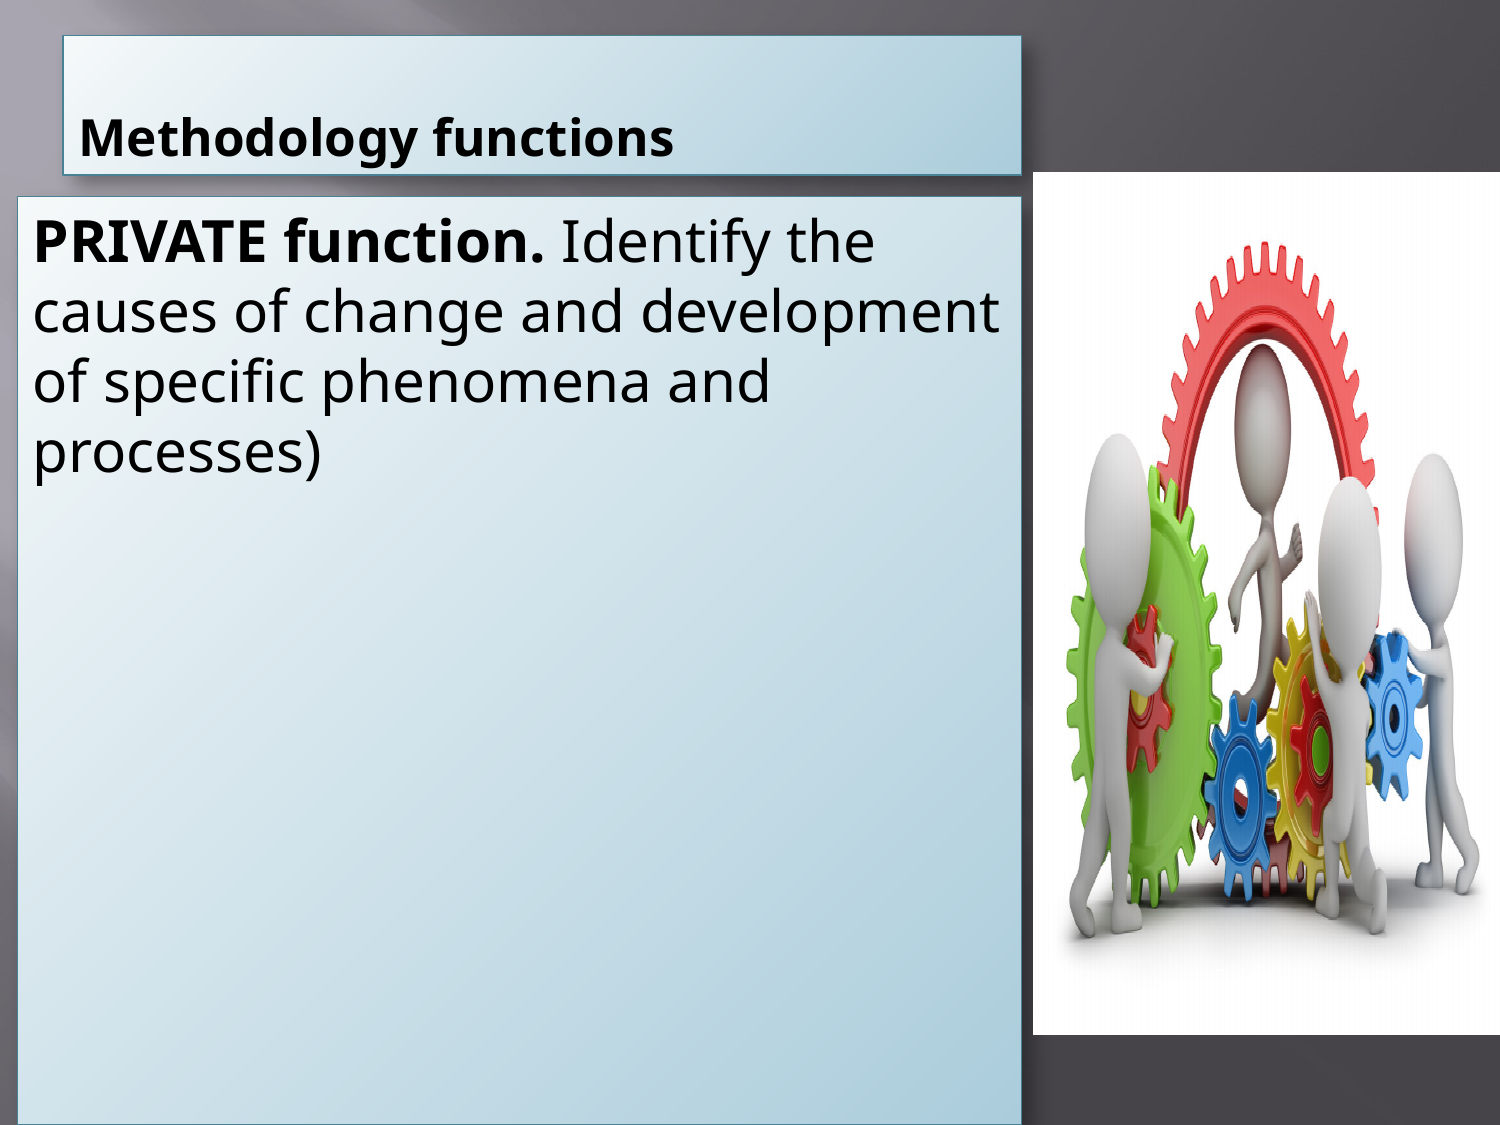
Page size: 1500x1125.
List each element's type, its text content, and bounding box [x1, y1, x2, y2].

list PRIVATE function. Identify the causes of change and development of specific phenomena and processes) [17, 196, 1022, 1125]
title Methodology functions [62, 35, 1022, 176]
picture [0, 0, 1500, 1125]
